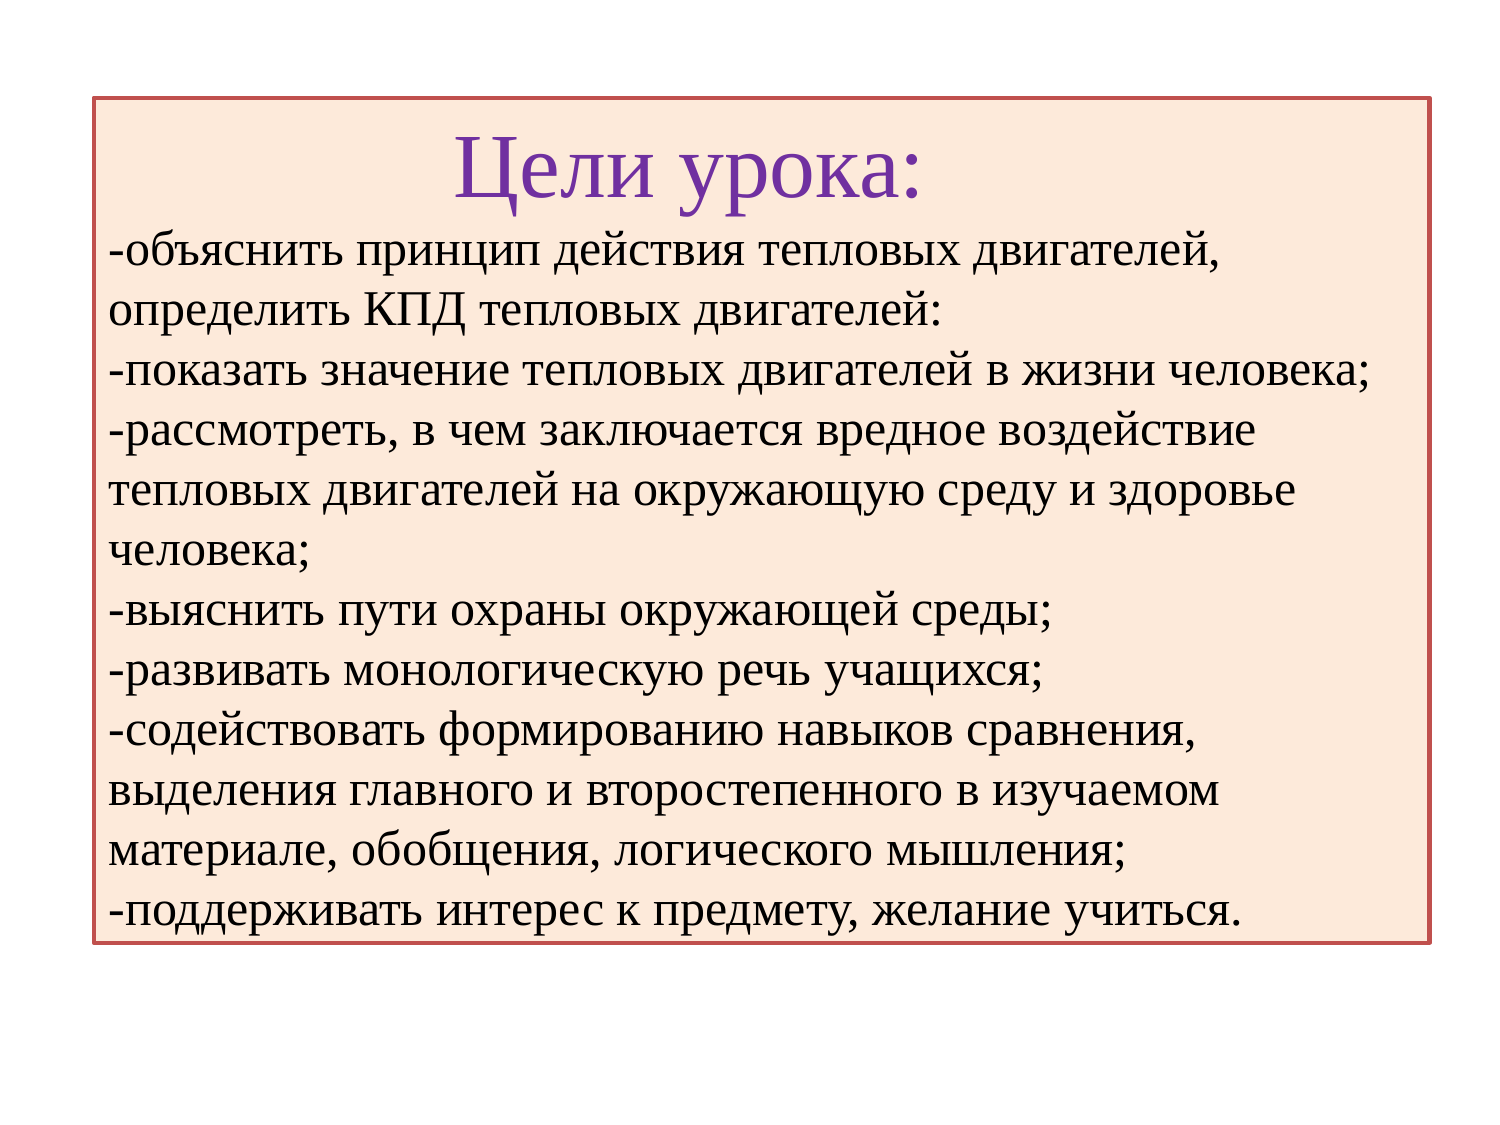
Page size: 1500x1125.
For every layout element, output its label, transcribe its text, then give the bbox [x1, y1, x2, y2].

text_box Цели урока: -объяснить принцип действия тепловых двигателей, определить КПД тепловых двигателей: -показать значение тепловых двигателей в жизни человека; -рассмотреть, в чем заключается вредное воздействие тепловых двигателей на окружающую среду и здоровье человека; -выяснить пути охраны окружающей среды; -развивать монологическую речь учащихся; -содействовать формированию навыков сравнения, выделения главного и второстепенного в изучаемом материале, обобщения, логического мышления; -поддерживать интерес к предмету, желание учиться. [92, 96, 1432, 945]
